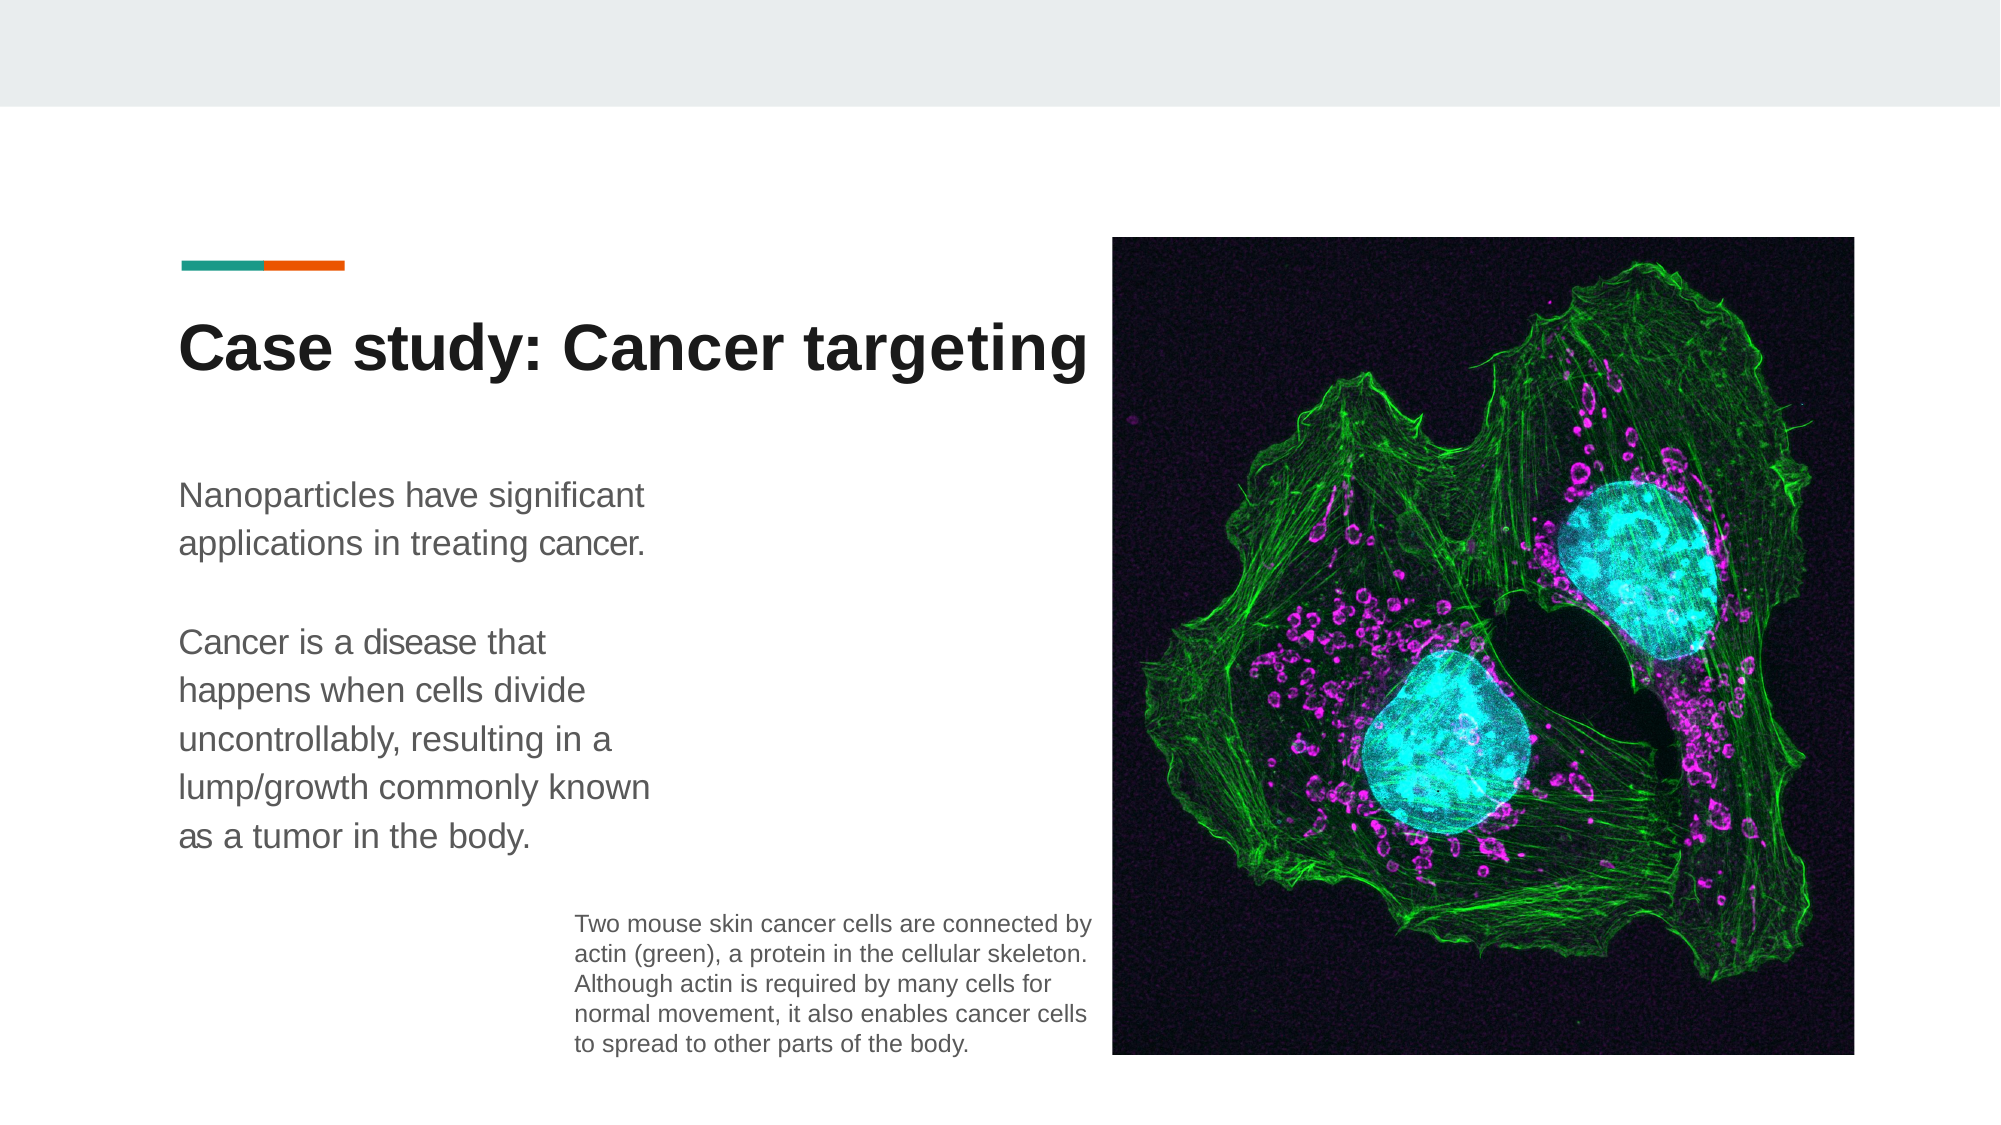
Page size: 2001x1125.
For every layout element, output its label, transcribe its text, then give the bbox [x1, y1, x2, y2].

picture [1112, 237, 1855, 1055]
text_box Nanoparticles have signiﬁcant applications in treating cancer. Cancer is a disease that happens when cells divide uncontrollably, resulting in a lump/growth commonly known as a tumor in the body. [176, 463, 680, 856]
text_box Two mouse skin cancer cells are connected by actin (green), a protein in the cellular skeleton. Although actin is required by many cells for normal movement, it also enables cancer cells to spread to other parts of the body. [559, 900, 1113, 1065]
title Case study: Cancer targeting [176, 302, 1107, 493]
